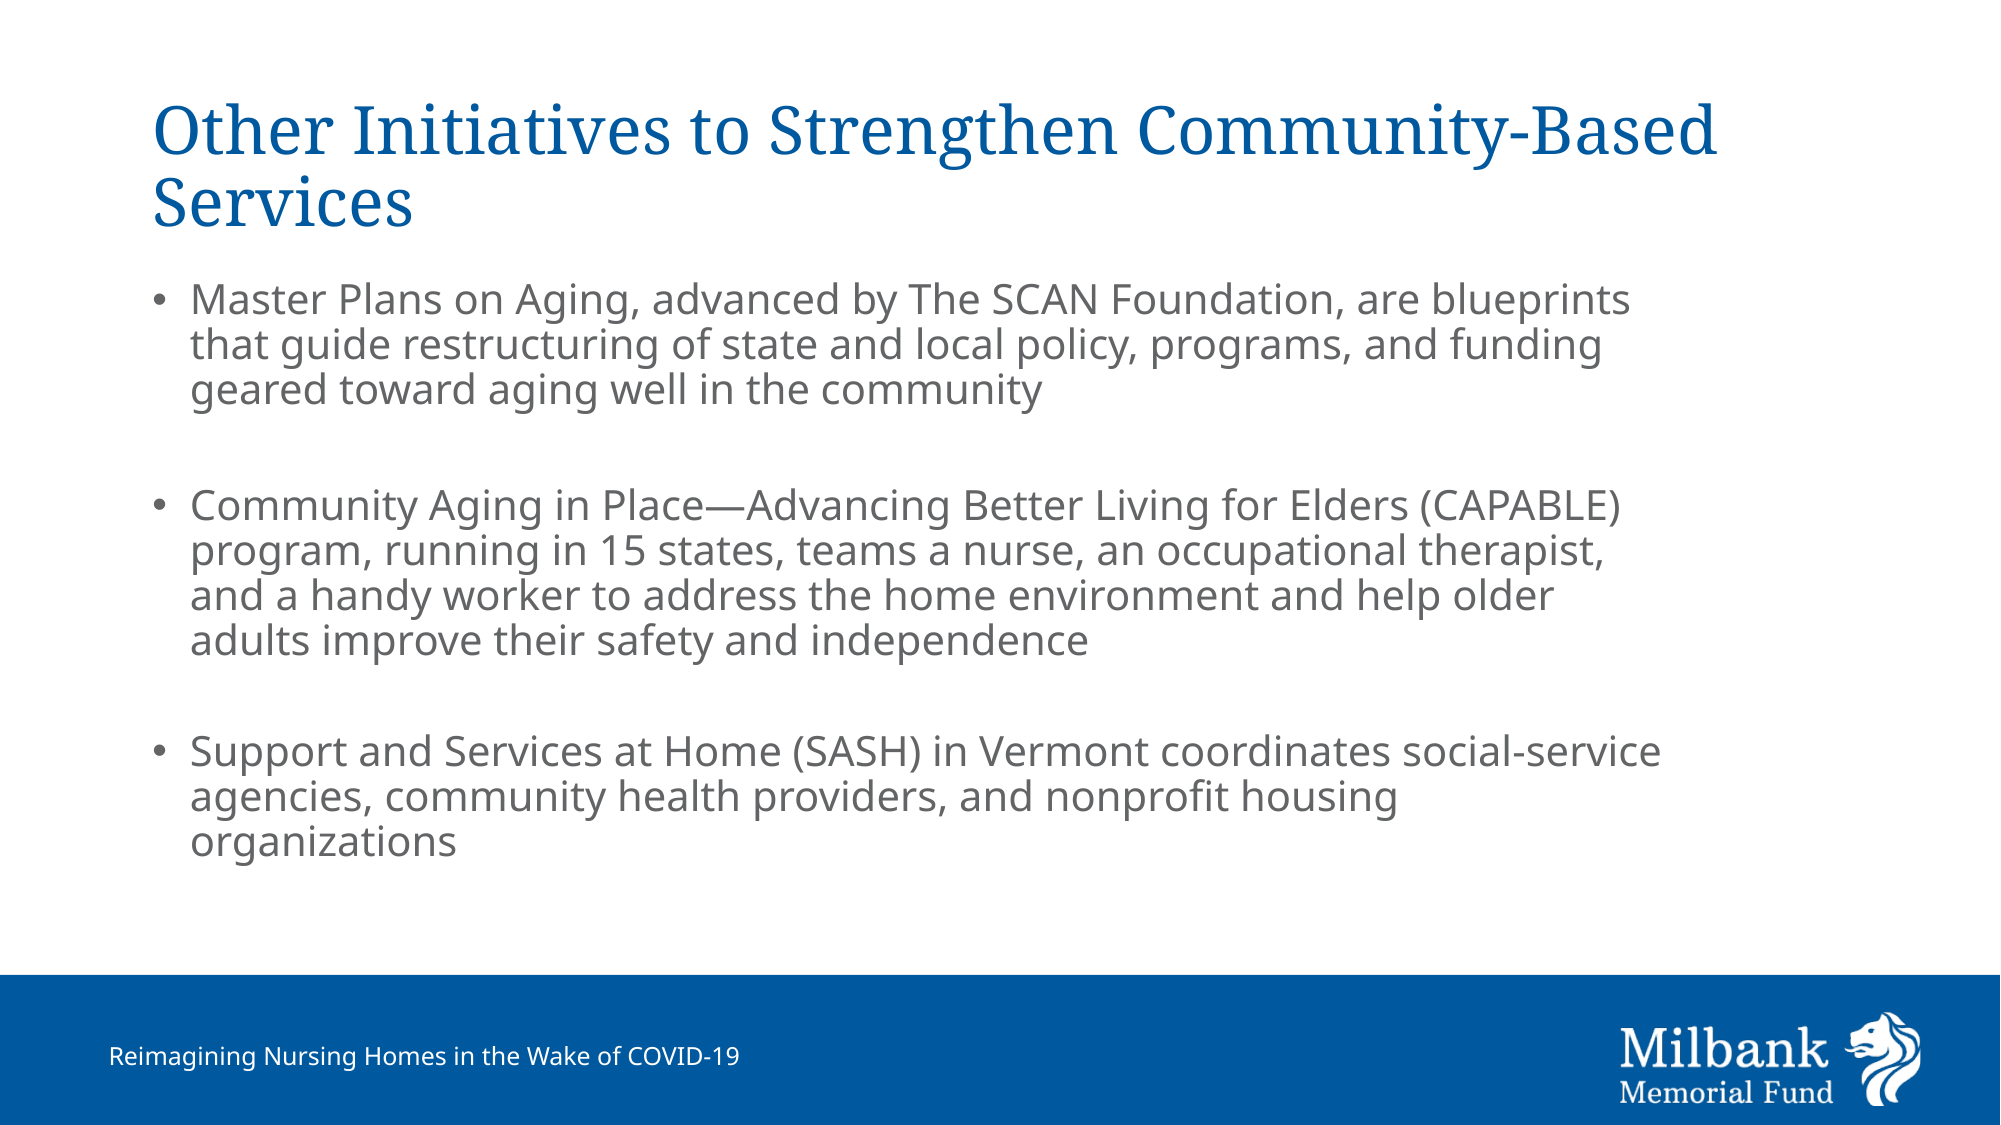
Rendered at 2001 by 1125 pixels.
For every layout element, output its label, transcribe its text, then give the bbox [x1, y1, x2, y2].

title Other Initiatives to Strengthen Community-Based Services [137, 59, 1863, 278]
list Master Plans on Aging, advanced by The SCAN Foundation, are blueprints that guide restructuring of state and local policy, programs, and funding geared toward aging well in the community Community Aging in Place—Advancing Better Living for Elders (CAPABLE) program, running in 15 states, teams a nurse, an occupational therapist, and a handy worker to address the home environment and help older adults improve their safety and independence Support and Services at Home (SASH) in Vermont coordinates social-service agencies, community health providers, and nonprofit housing organizations [137, 271, 1682, 965]
footer Reimagining Nursing Homes in the Wake of COVID-19 [93, 1033, 757, 1094]
